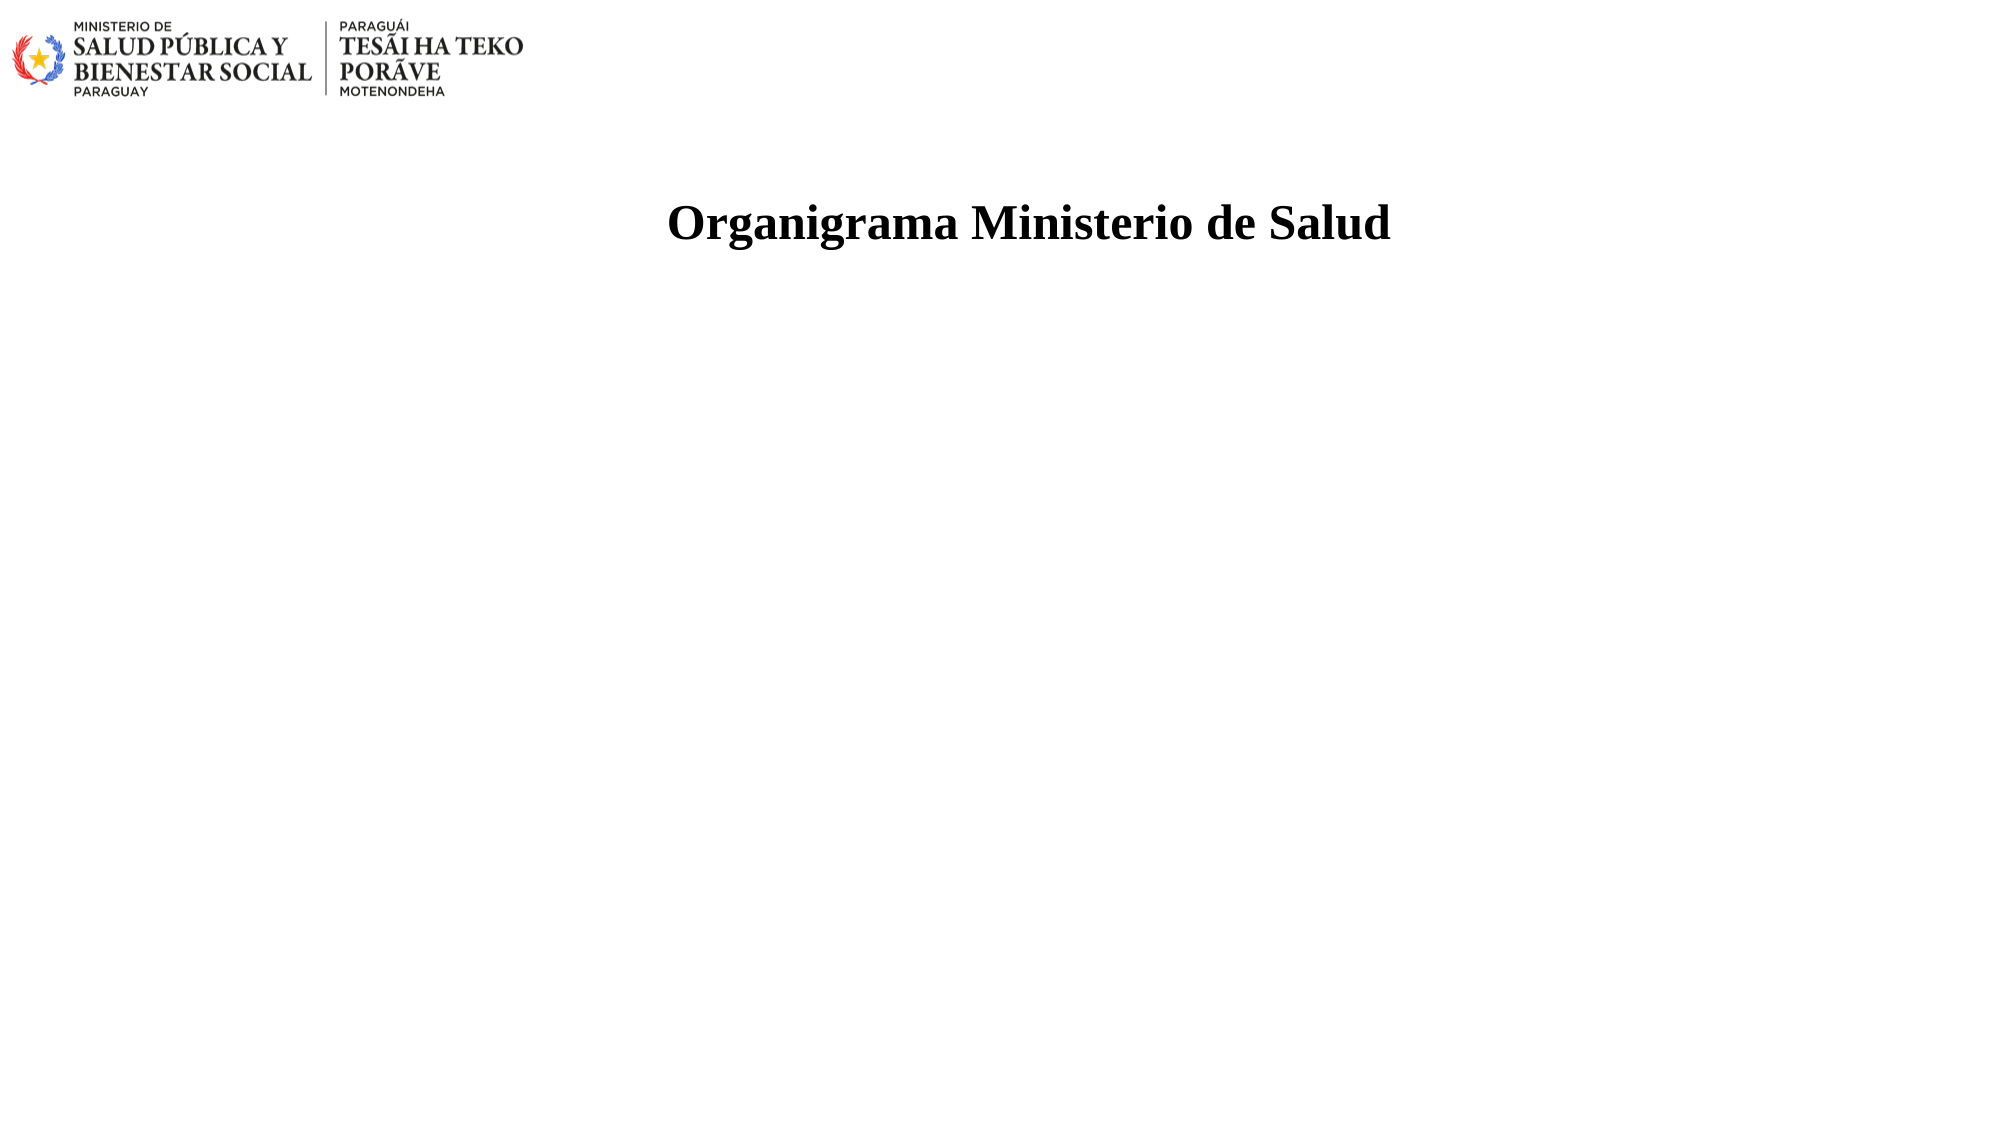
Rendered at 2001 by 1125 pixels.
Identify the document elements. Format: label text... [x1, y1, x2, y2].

text_box Organigrama Ministerio de Salud [652, 182, 1510, 258]
picture [0, 0, 536, 117]
